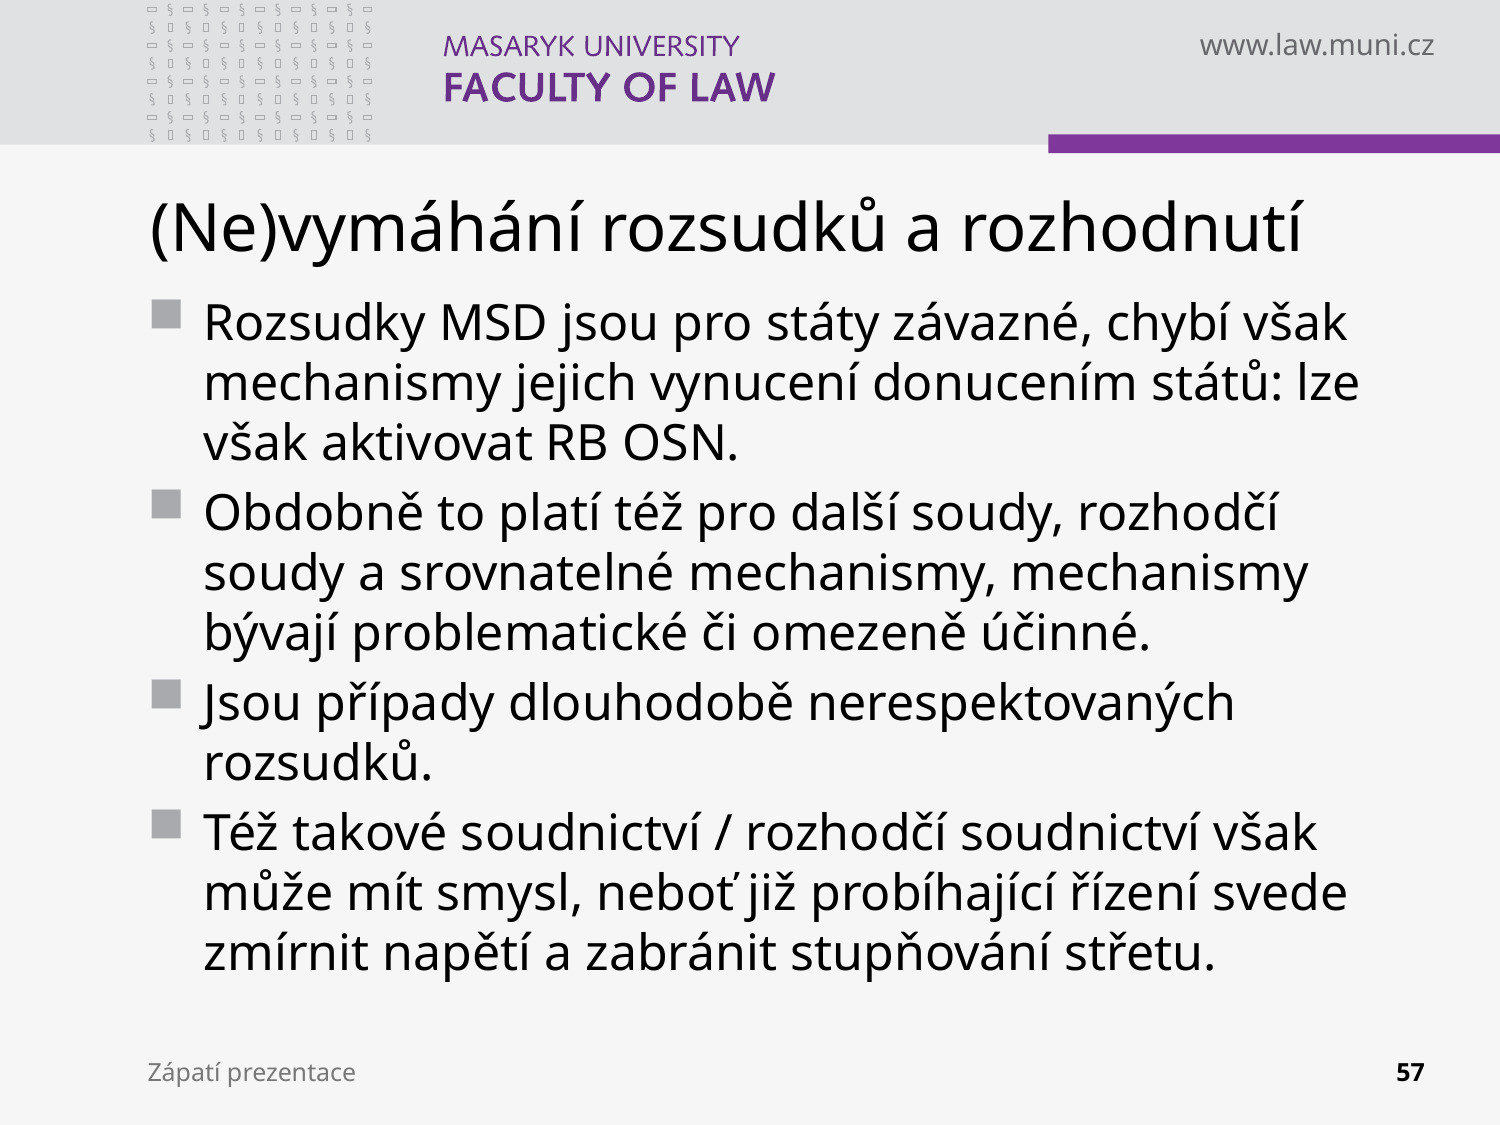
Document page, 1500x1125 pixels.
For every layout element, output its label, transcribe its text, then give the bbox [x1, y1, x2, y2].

title (Ne)vymáhání rozsudků a rozhodnutí [150, 184, 1425, 268]
footer Zápatí prezentace [147, 1056, 1269, 1100]
list Rozsudky MSD jsou pro státy závazné, chybí však mechanismy jejich vynucení donucením států: lze však aktivovat RB OSN. Obdobně to platí též pro další soudy, rozhodčí soudy a srovnatelné mechanismy, mechanismy bývají problematické či omezeně účinné. Jsou případy dlouhodobě nerespektovaných rozsudků. Též takové soudnictví / rozhodčí soudnictví však může mít smysl, neboť již probíhající řízení svede zmírnit napětí a zabránit stupňování střetu. [147, 290, 1423, 1006]
slide_number 57 [1316, 1056, 1425, 1100]
